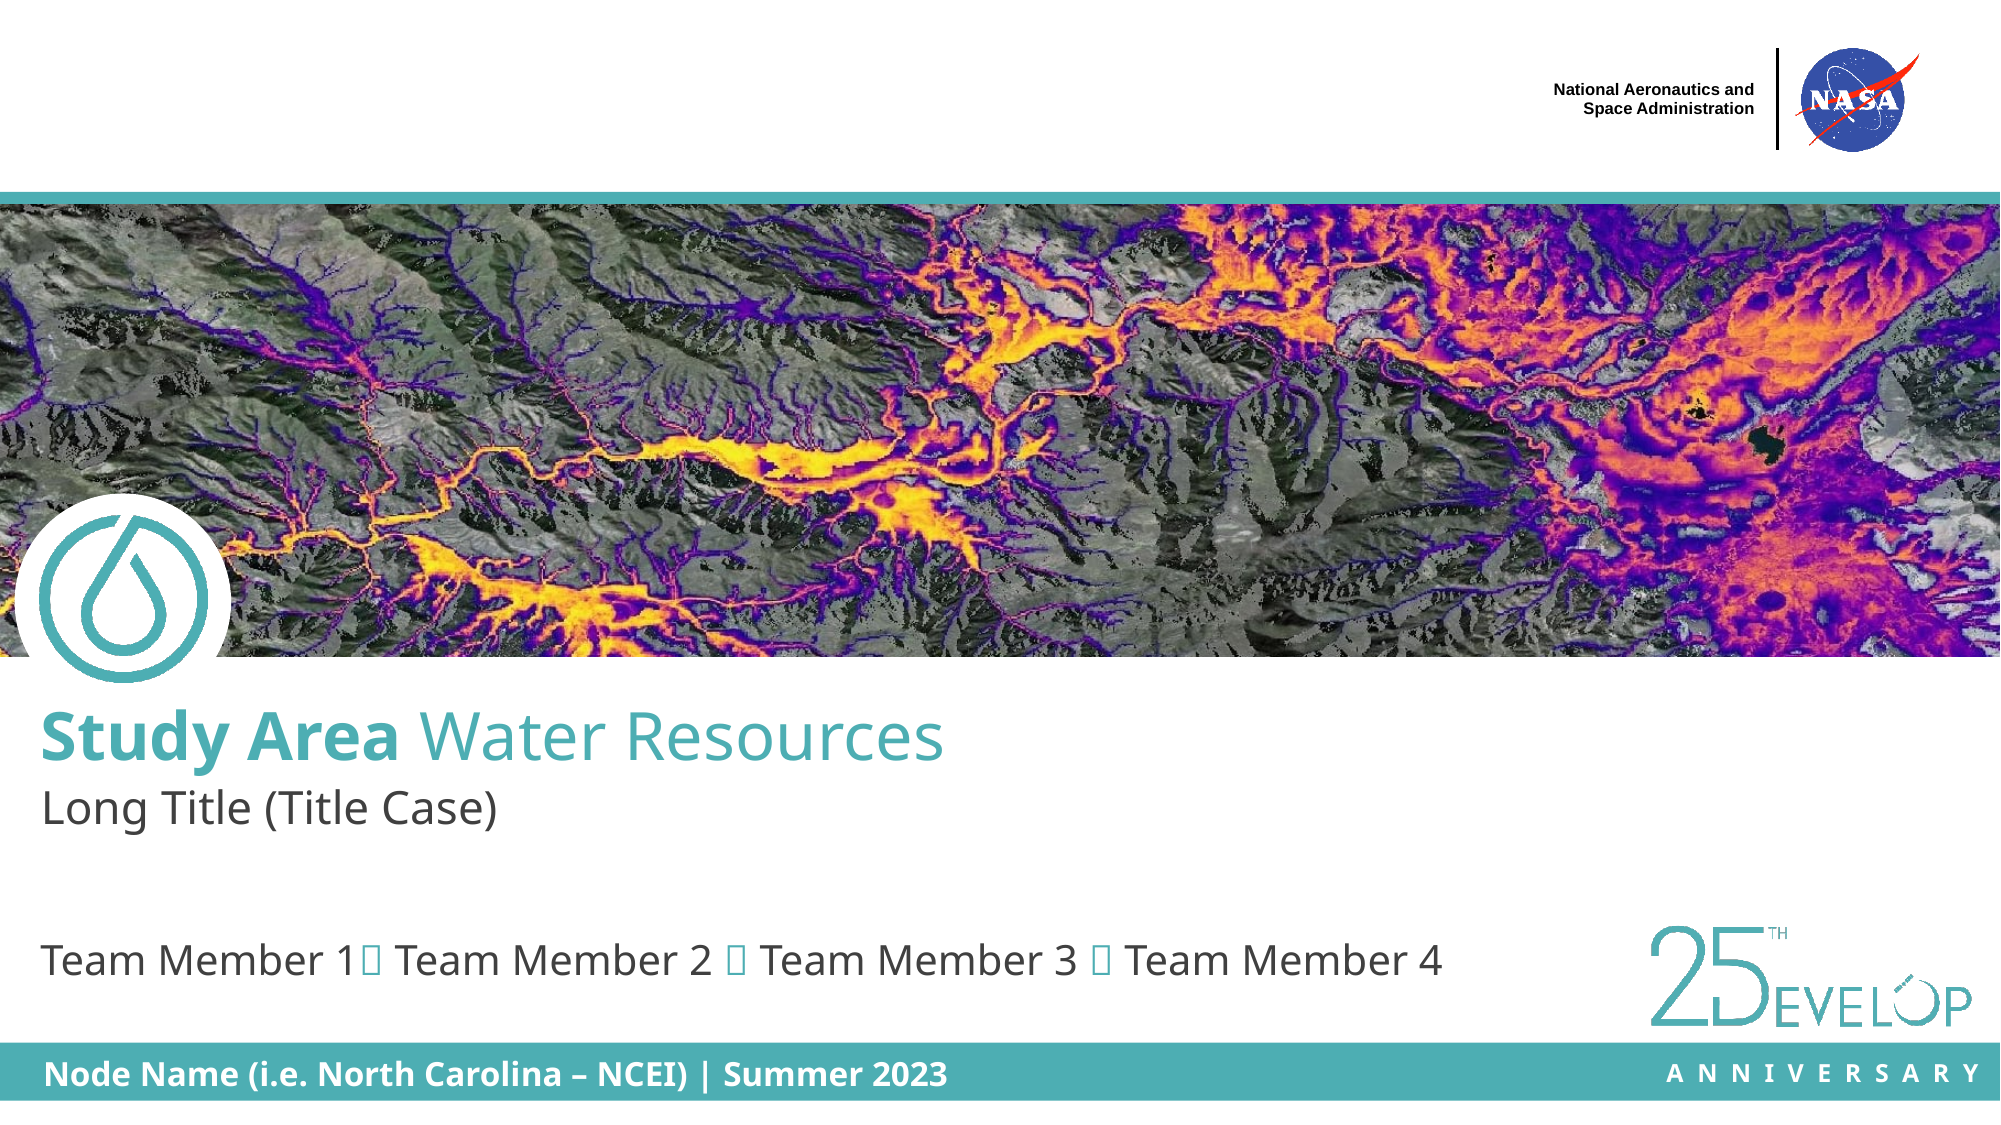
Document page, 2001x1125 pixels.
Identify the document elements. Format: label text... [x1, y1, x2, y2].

text_box Long Title (Title Case) [25, 777, 1639, 911]
picture [1785, 38, 1929, 161]
text_box Team Member 1 Team Member 2  Team Member 3  Team Member 4 [25, 926, 1563, 992]
text_box Node Name (i.e. North Carolina – NCEI) | Summer 2023 [28, 1042, 1000, 1104]
text_box Study Area Water Resources [25, 694, 1563, 777]
picture [1630, 902, 1984, 1047]
picture [0, 204, 2000, 686]
